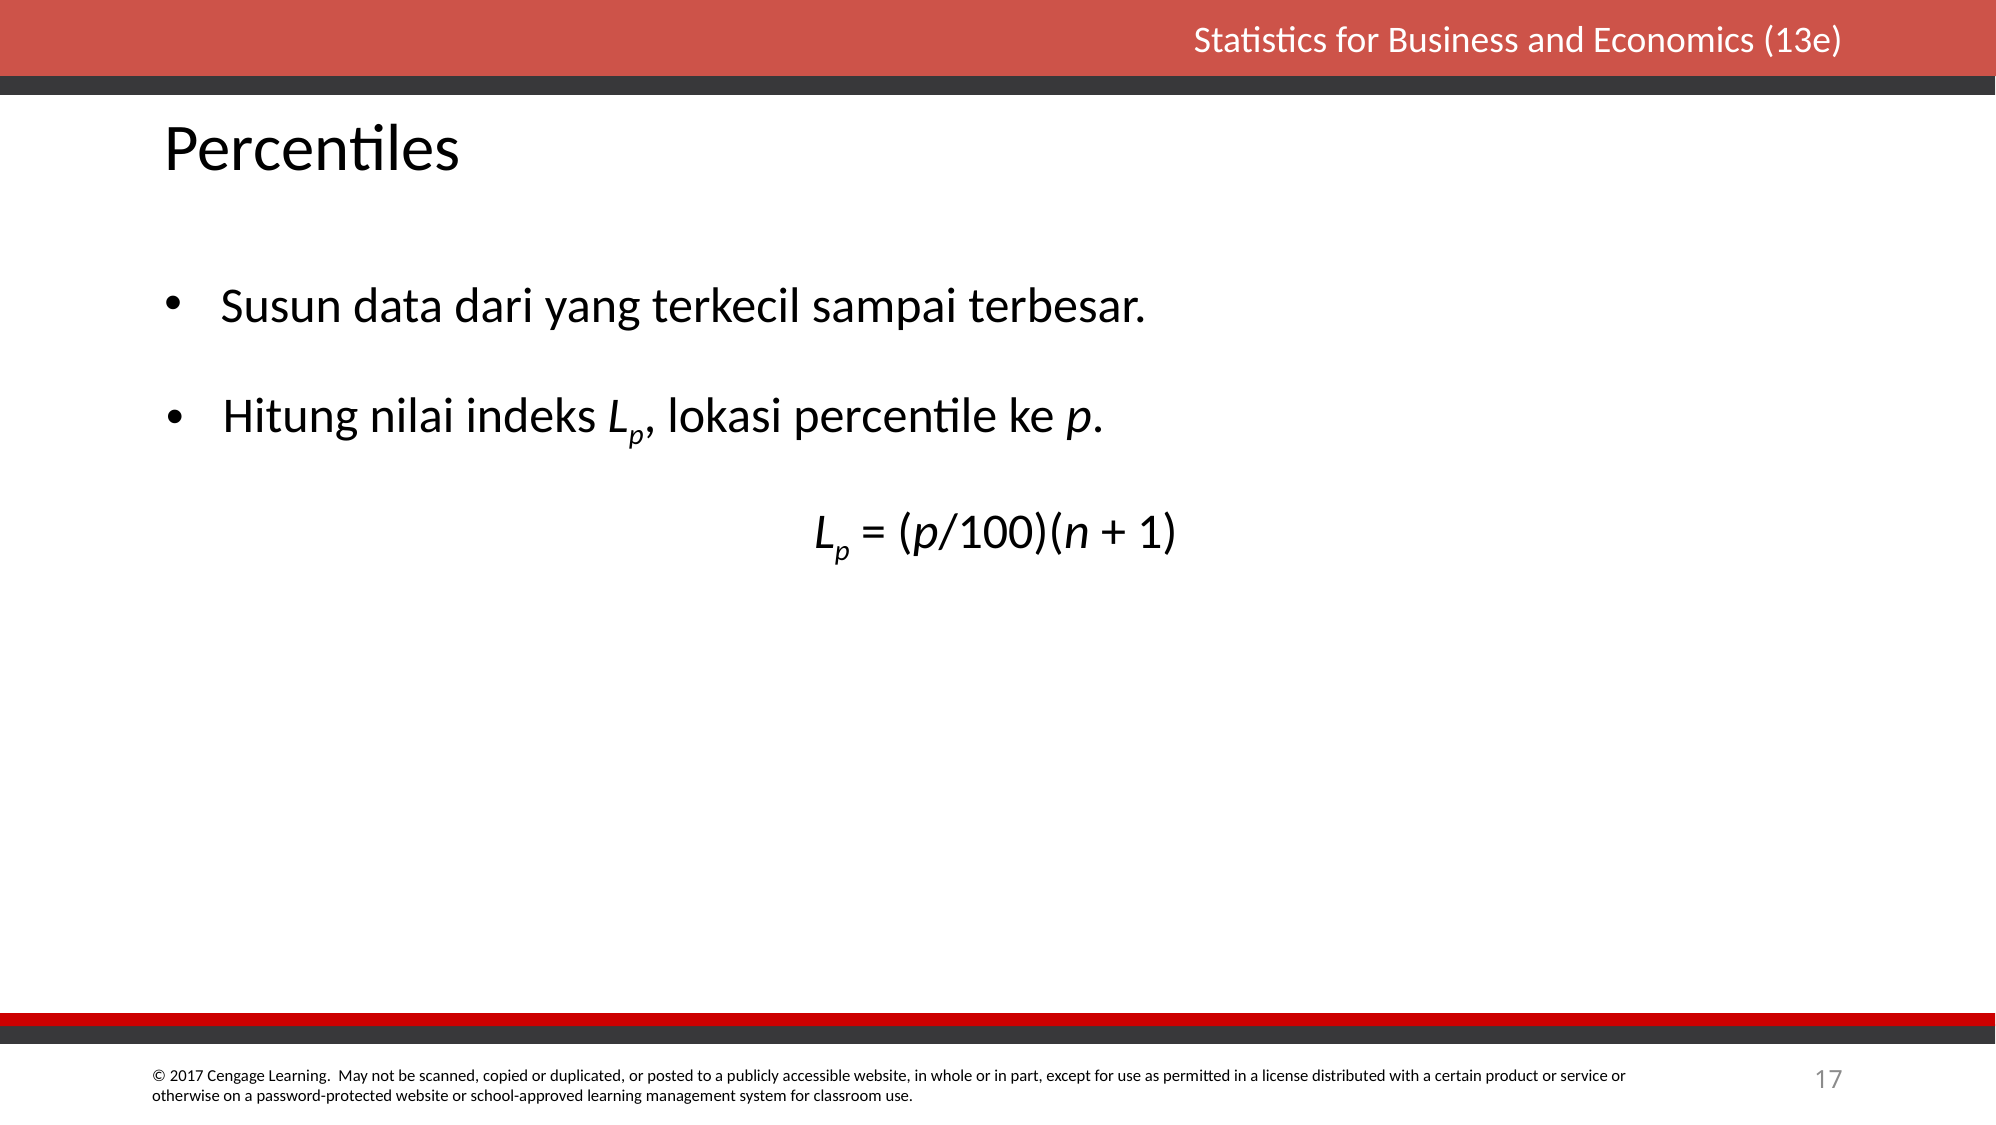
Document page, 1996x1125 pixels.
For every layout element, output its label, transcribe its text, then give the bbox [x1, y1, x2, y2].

picture [0, 76, 1996, 95]
text_box Percentiles [149, 105, 1846, 229]
text_box Hitung nilai indeks Lp, lokasi percentile ke p. [151, 365, 1715, 468]
slide_number 17 [1755, 1057, 1858, 1103]
text_box Lp = (p/100)(n + 1) [682, 480, 1309, 584]
text_box Susun data dari yang terkecil sampai terbesar. [149, 252, 1713, 353]
picture [0, 1027, 1996, 1044]
